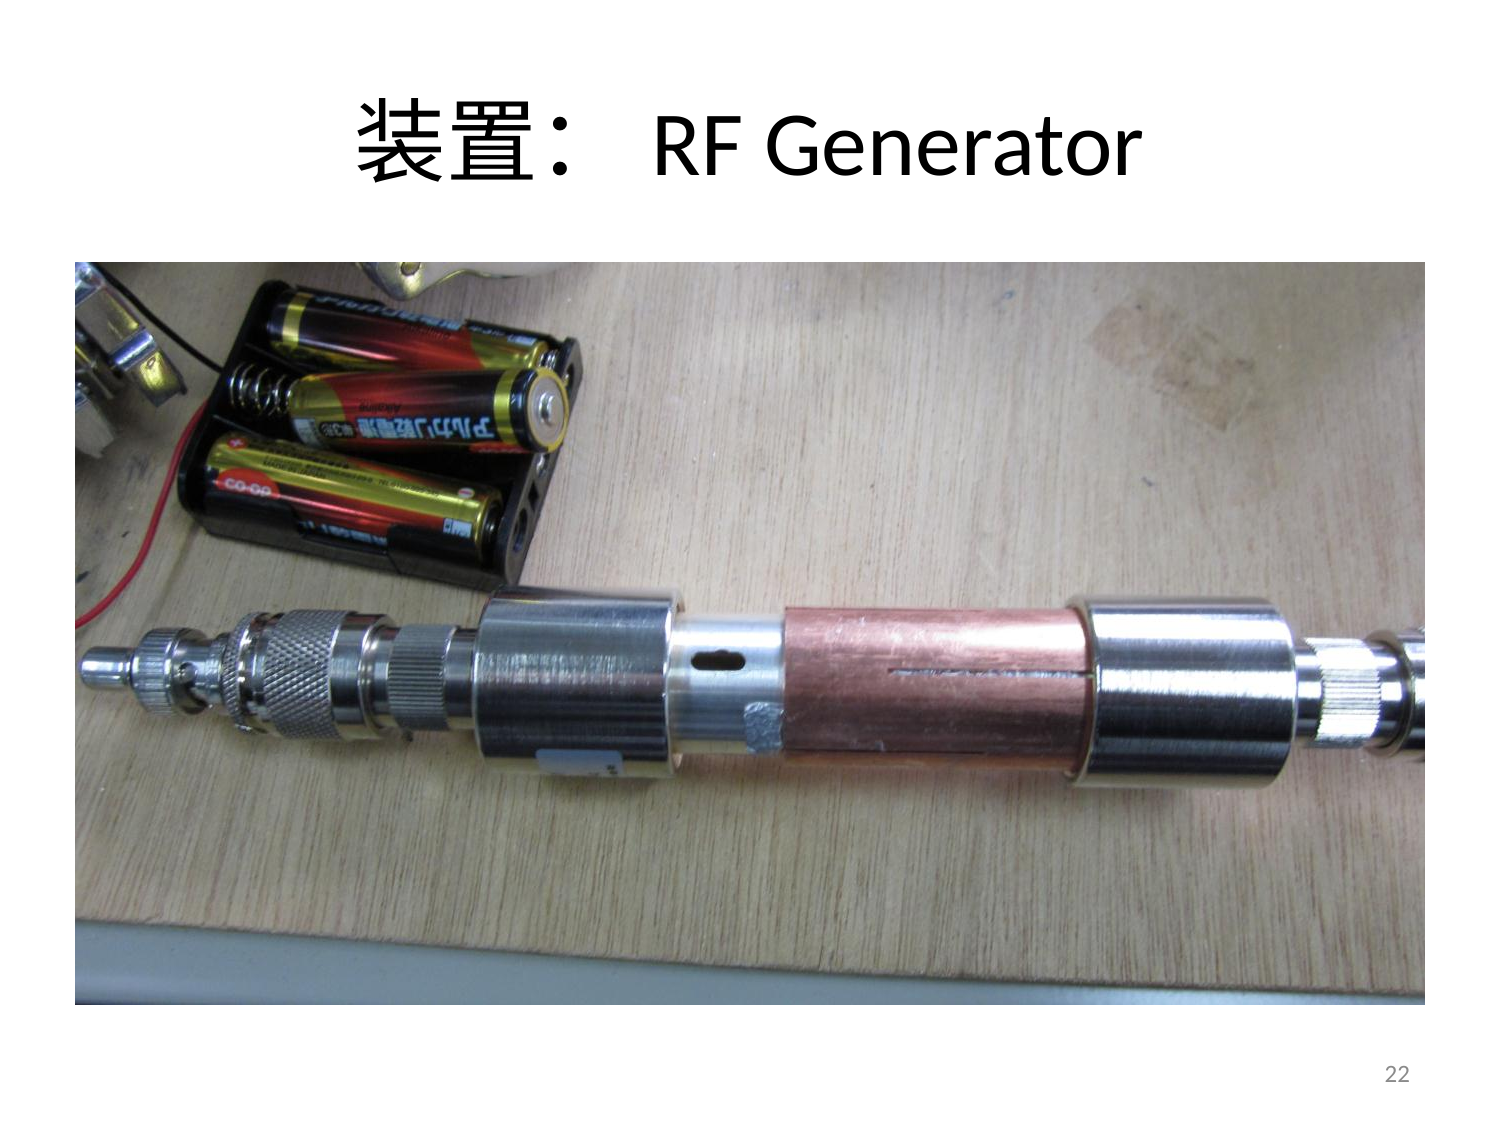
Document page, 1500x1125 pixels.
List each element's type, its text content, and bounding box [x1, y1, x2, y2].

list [74, 262, 1426, 1006]
title 装置：RF Generator [75, 45, 1425, 233]
slide_number 21 [1074, 1042, 1425, 1103]
